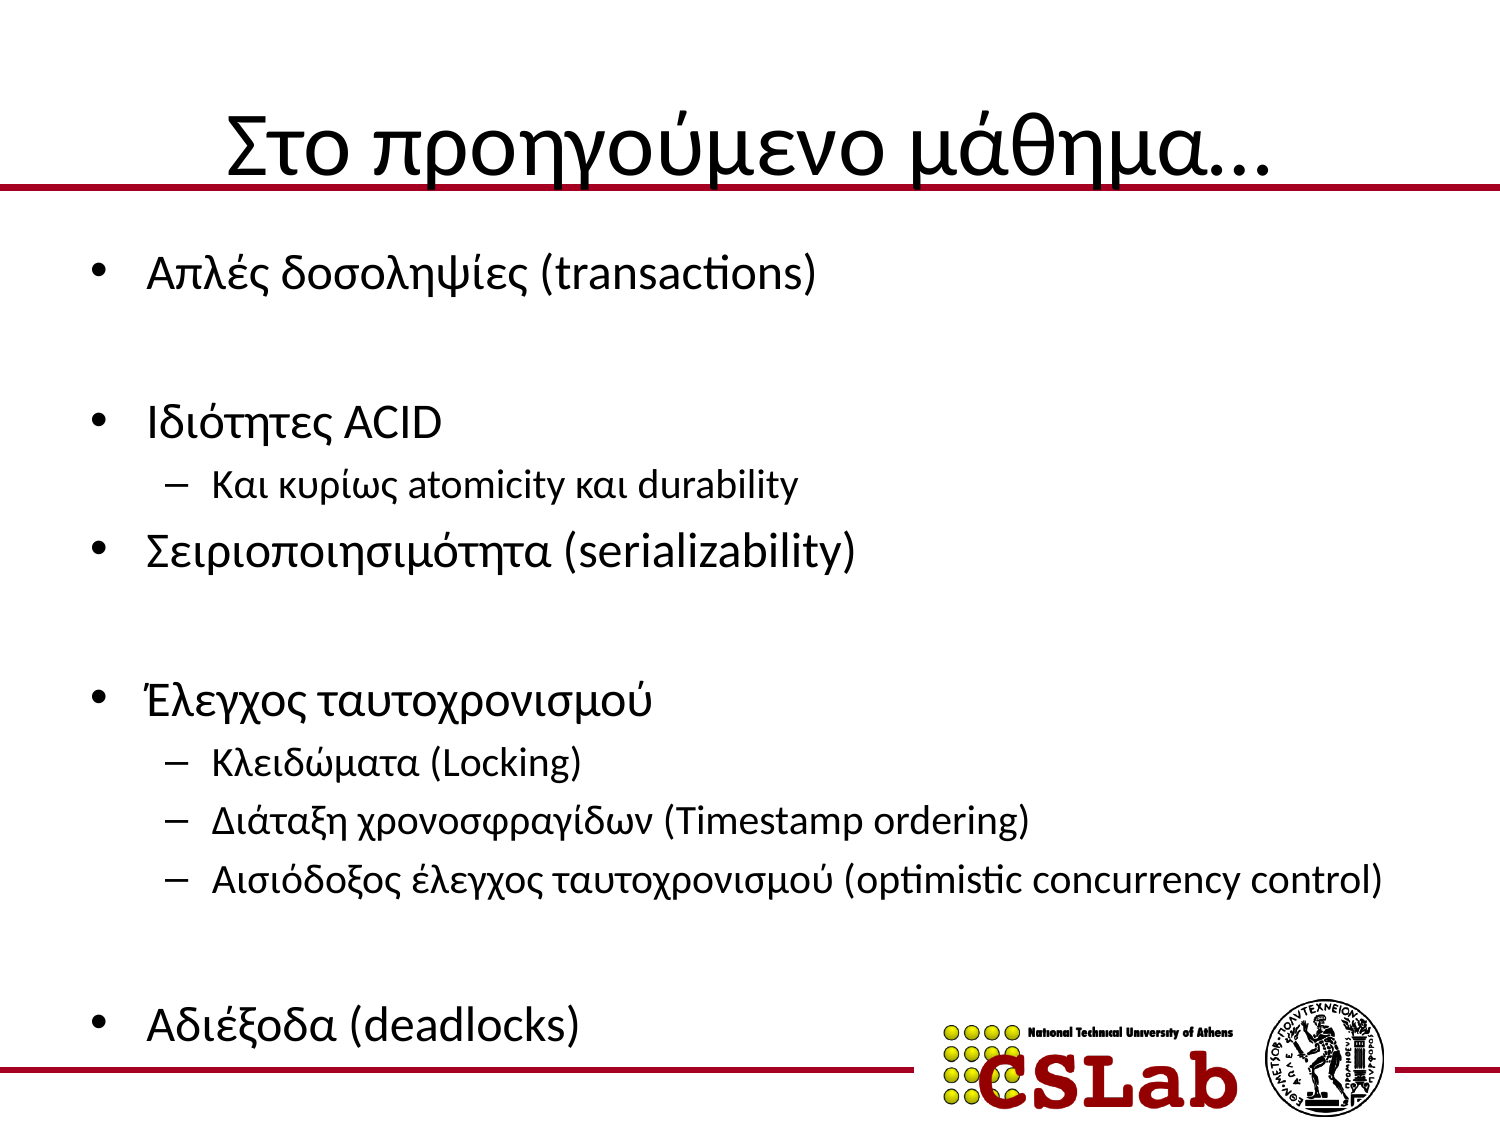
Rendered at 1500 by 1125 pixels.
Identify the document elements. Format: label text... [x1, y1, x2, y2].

list Απλές δοσοληψίες (transactions) Ιδιότητες ACID Και κυρίως atomicity και durability Σειριοποιησιμότητα (serializability) Έλεγχος ταυτοχρονισμού Κλειδώματα (Locking) Διάταξη χρονοσφραγίδων (Timestamp ordering) Αισιόδοξος έλεγχος ταυτοχρονισμού (optimistic concurrency control) Αδιέξοδα (deadlocks) [74, 231, 1426, 975]
picture [937, 1022, 1243, 1118]
title Στο προηγούμενο μάθημα… [74, 44, 1426, 231]
picture [1265, 999, 1384, 1117]
